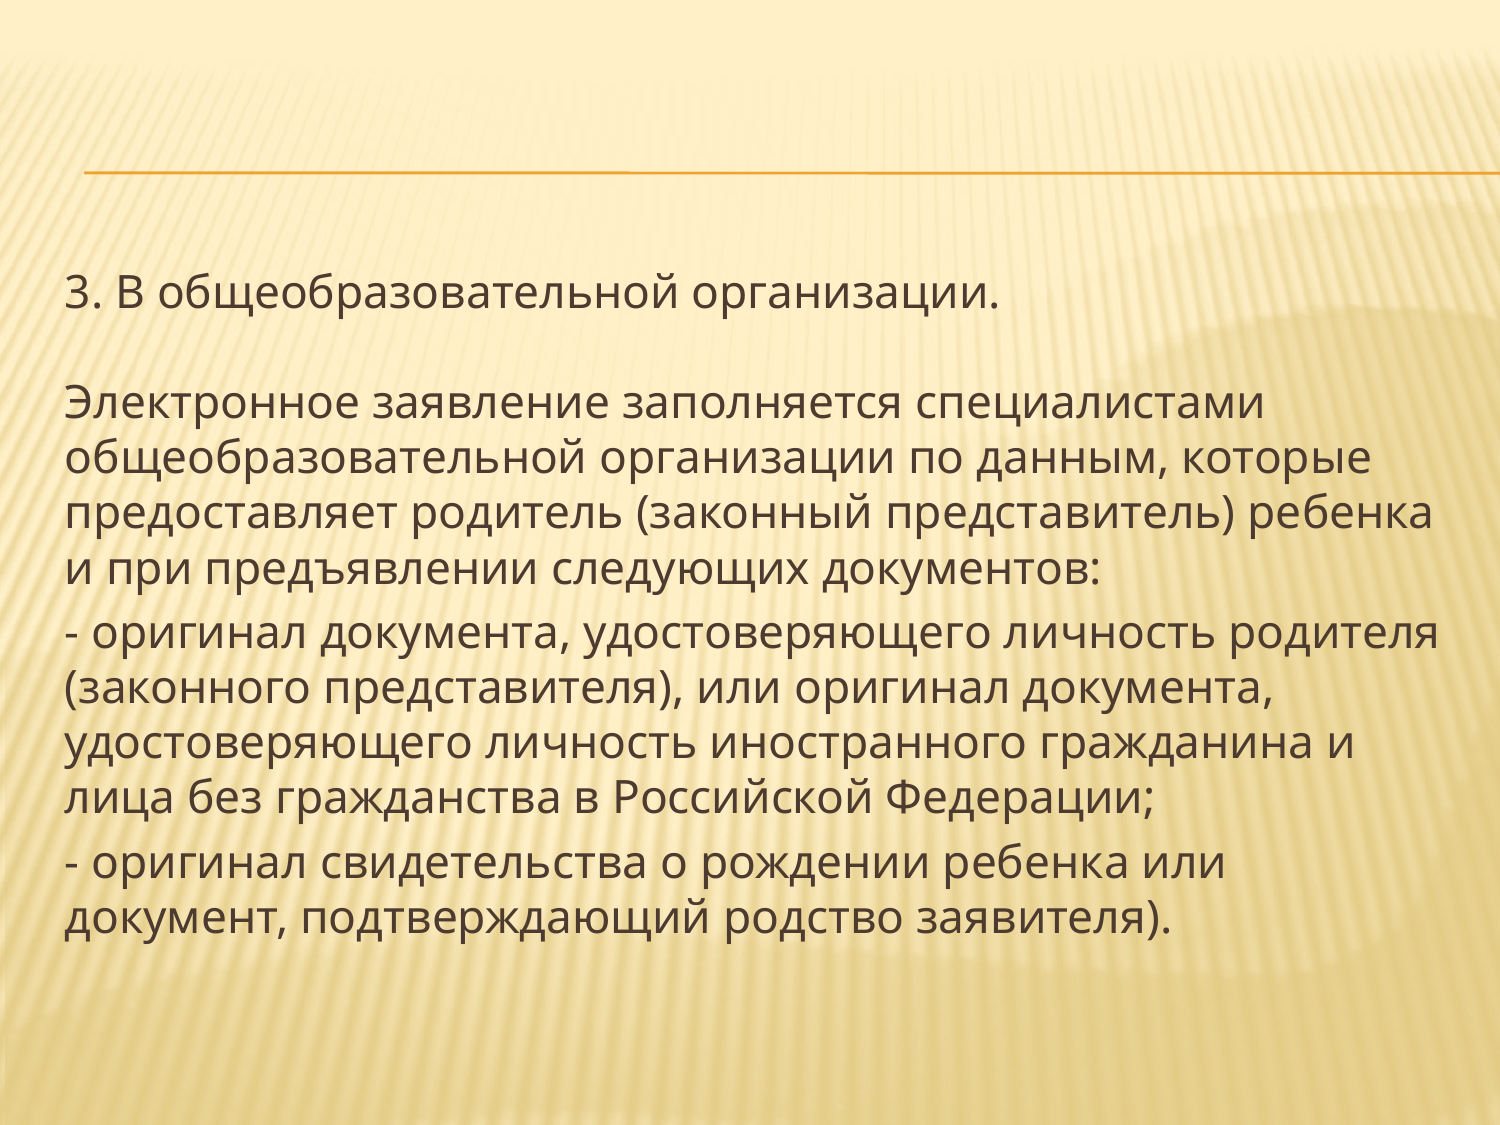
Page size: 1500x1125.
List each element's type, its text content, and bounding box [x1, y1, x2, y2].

list 3. В общеобразовательной организации. Электронное заявление заполняется специалистами общеобразовательной организации по данным, которые предоставляет родитель (законный представитель) ребенка и при предъявлении следующих документов: - оригинал документа, удостоверяющего личность родителя (законного представителя), или оригинал документа, удостоверяющего личность иностранного гражданина и лица без гражданства в Российской Федерации; - оригинал свидетельства о рождении ребенка или документ, подтверждающий родство заявителя). [50, 254, 1475, 998]
